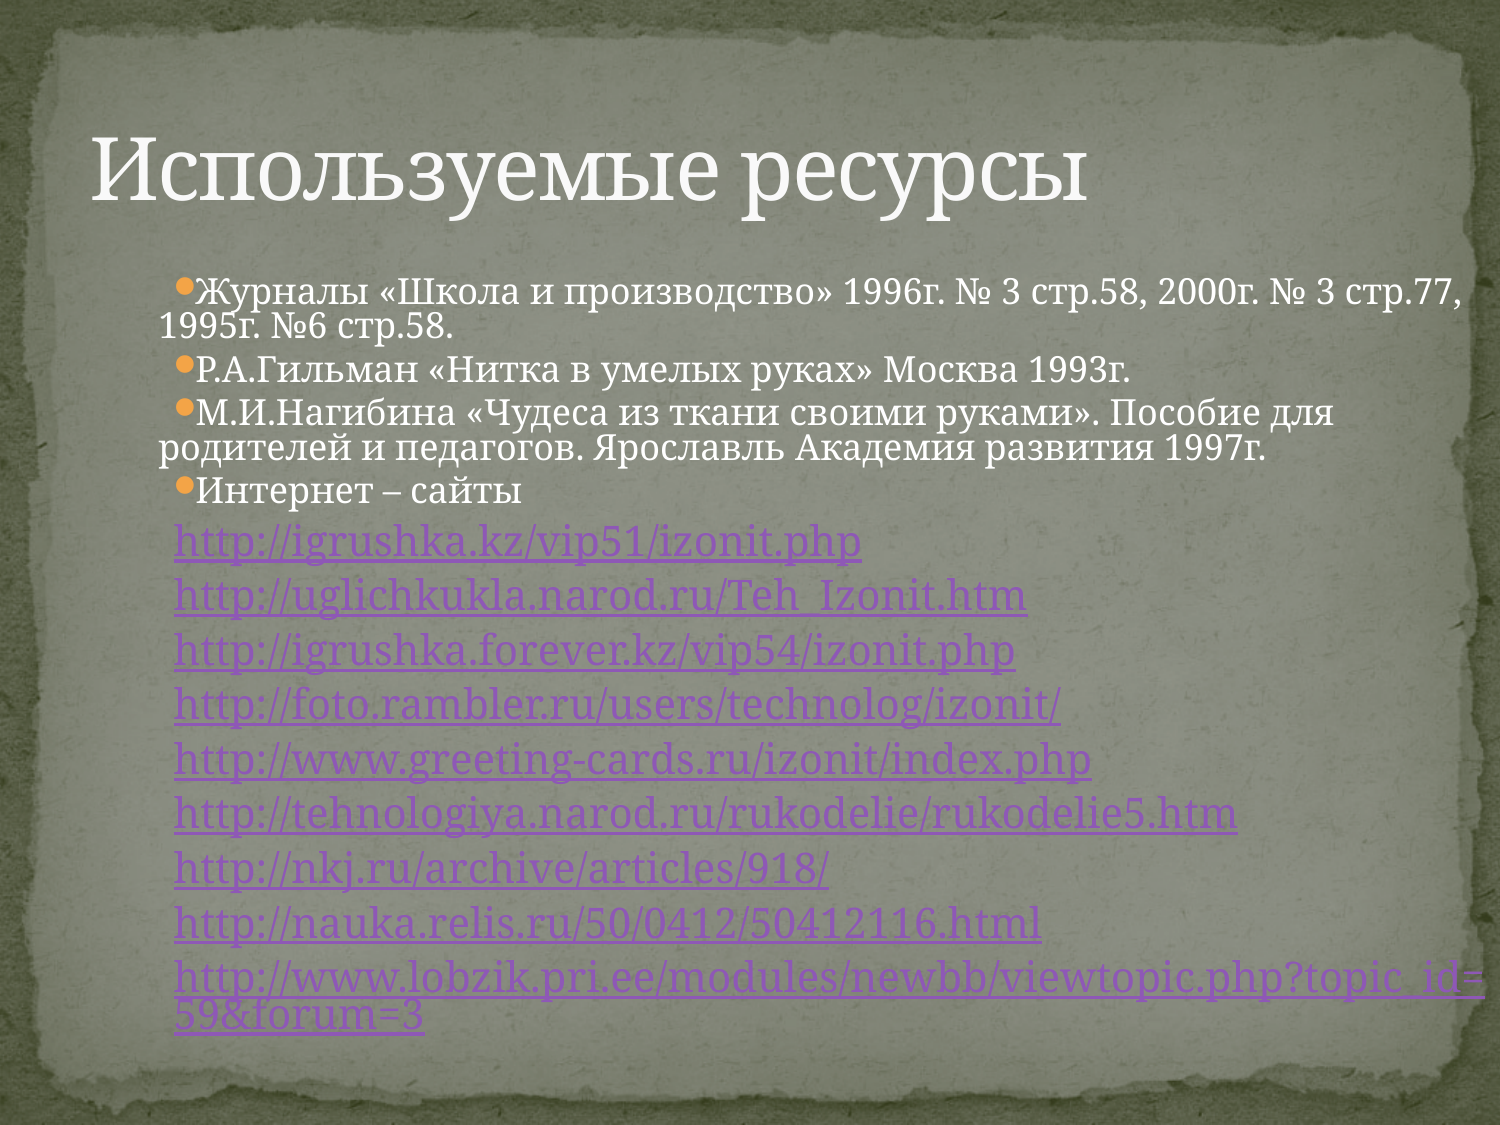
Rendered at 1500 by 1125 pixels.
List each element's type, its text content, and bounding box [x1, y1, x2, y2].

list Журналы «Школа и производство» 1996г. № 3 стр.58, 2000г. № 3 стр.77, 1995г. №6 стр.58. Р.А.Гильман «Нитка в умелых руках» Москва 1993г. М.И.Нагибина «Чудеса из ткани своими руками». Пособие для родителей и педагогов. Ярославль Академия развития 1997г. Интернет – сайты http://igrushka.kz/vip51/izonit.php http://uglichkukla.narod.ru/Teh_Izonit.htm http://igrushka.forever.kz/vip54/izonit.php http://foto.rambler.ru/users/technolog/izonit/ http://www.greeting-cards.ru/izonit/index.php http://tehnologiya.narod.ru/rukodelie/rukodelie5.htm http://nkj.ru/archive/articles/918/ http://nauka.relis.ru/50/0412/50412116.html http://www.lobzik.pri.ee/modules/newbb/viewtopic.php?topic_id=59&forum=3 [105, 269, 1500, 1020]
title Используемые ресурсы [74, 24, 1425, 225]
